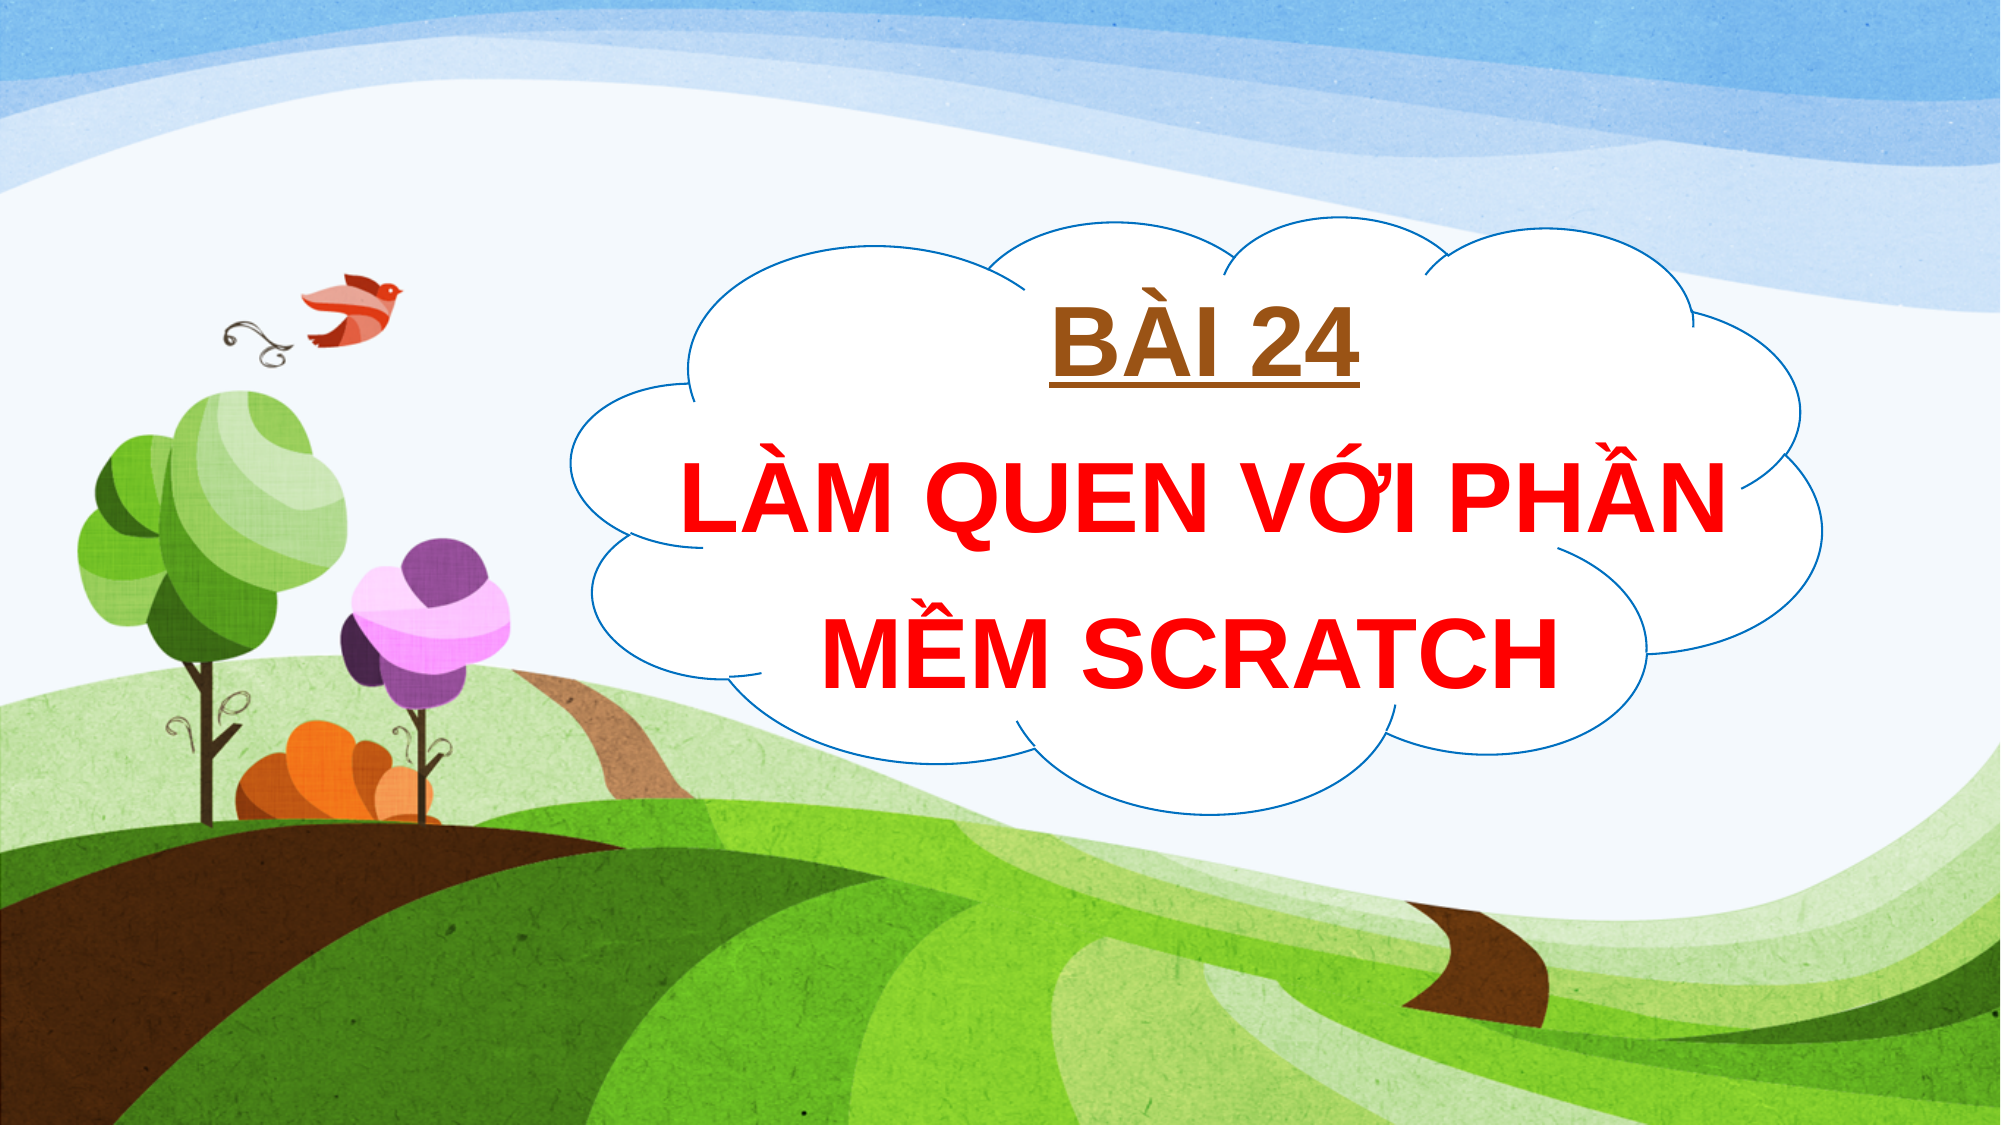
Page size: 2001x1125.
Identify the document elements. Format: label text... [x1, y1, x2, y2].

picture [0, 0, 2001, 1125]
text_box [1264, 216, 1417, 233]
text_box BÀI 24 LÀM QUEN VỚI PHẦN MỀM SCRATCH [587, 233, 1822, 716]
text_box [569, 420, 587, 507]
text_box [1497, 227, 1595, 233]
text_box [766, 716, 1614, 816]
text_box [1043, 221, 1188, 233]
